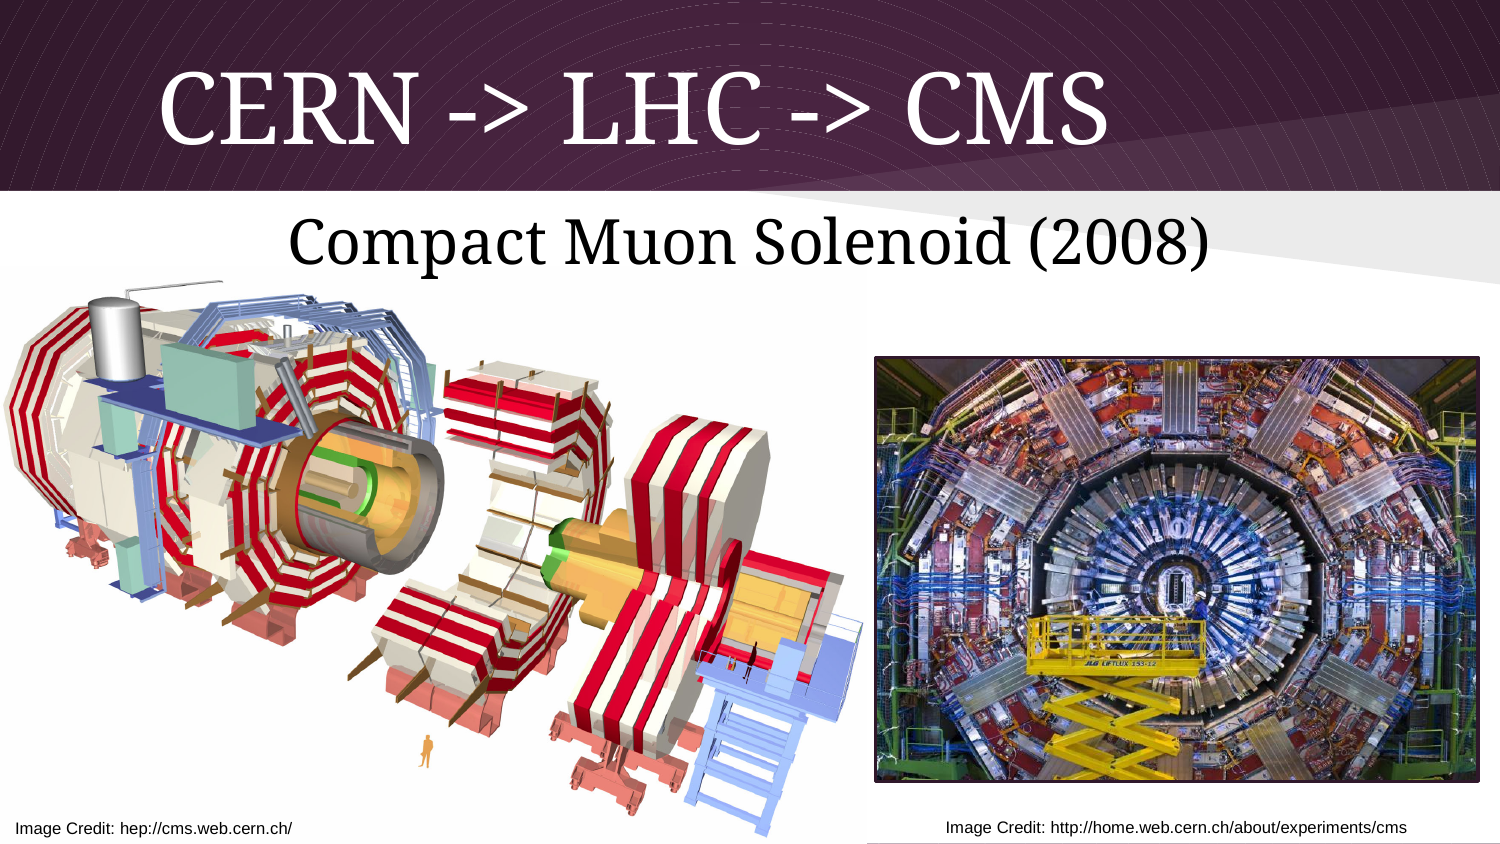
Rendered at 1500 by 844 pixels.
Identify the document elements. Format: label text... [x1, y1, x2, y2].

picture [876, 358, 1477, 781]
title CERN -> LHC -> CMS [141, 33, 1359, 175]
picture [0, 266, 867, 844]
list Compact Muon Solenoid (2008) [75, 186, 1425, 302]
text_box Image Credit: http://home.web.cern.ch/about/experiments/cms [922, 803, 1431, 831]
